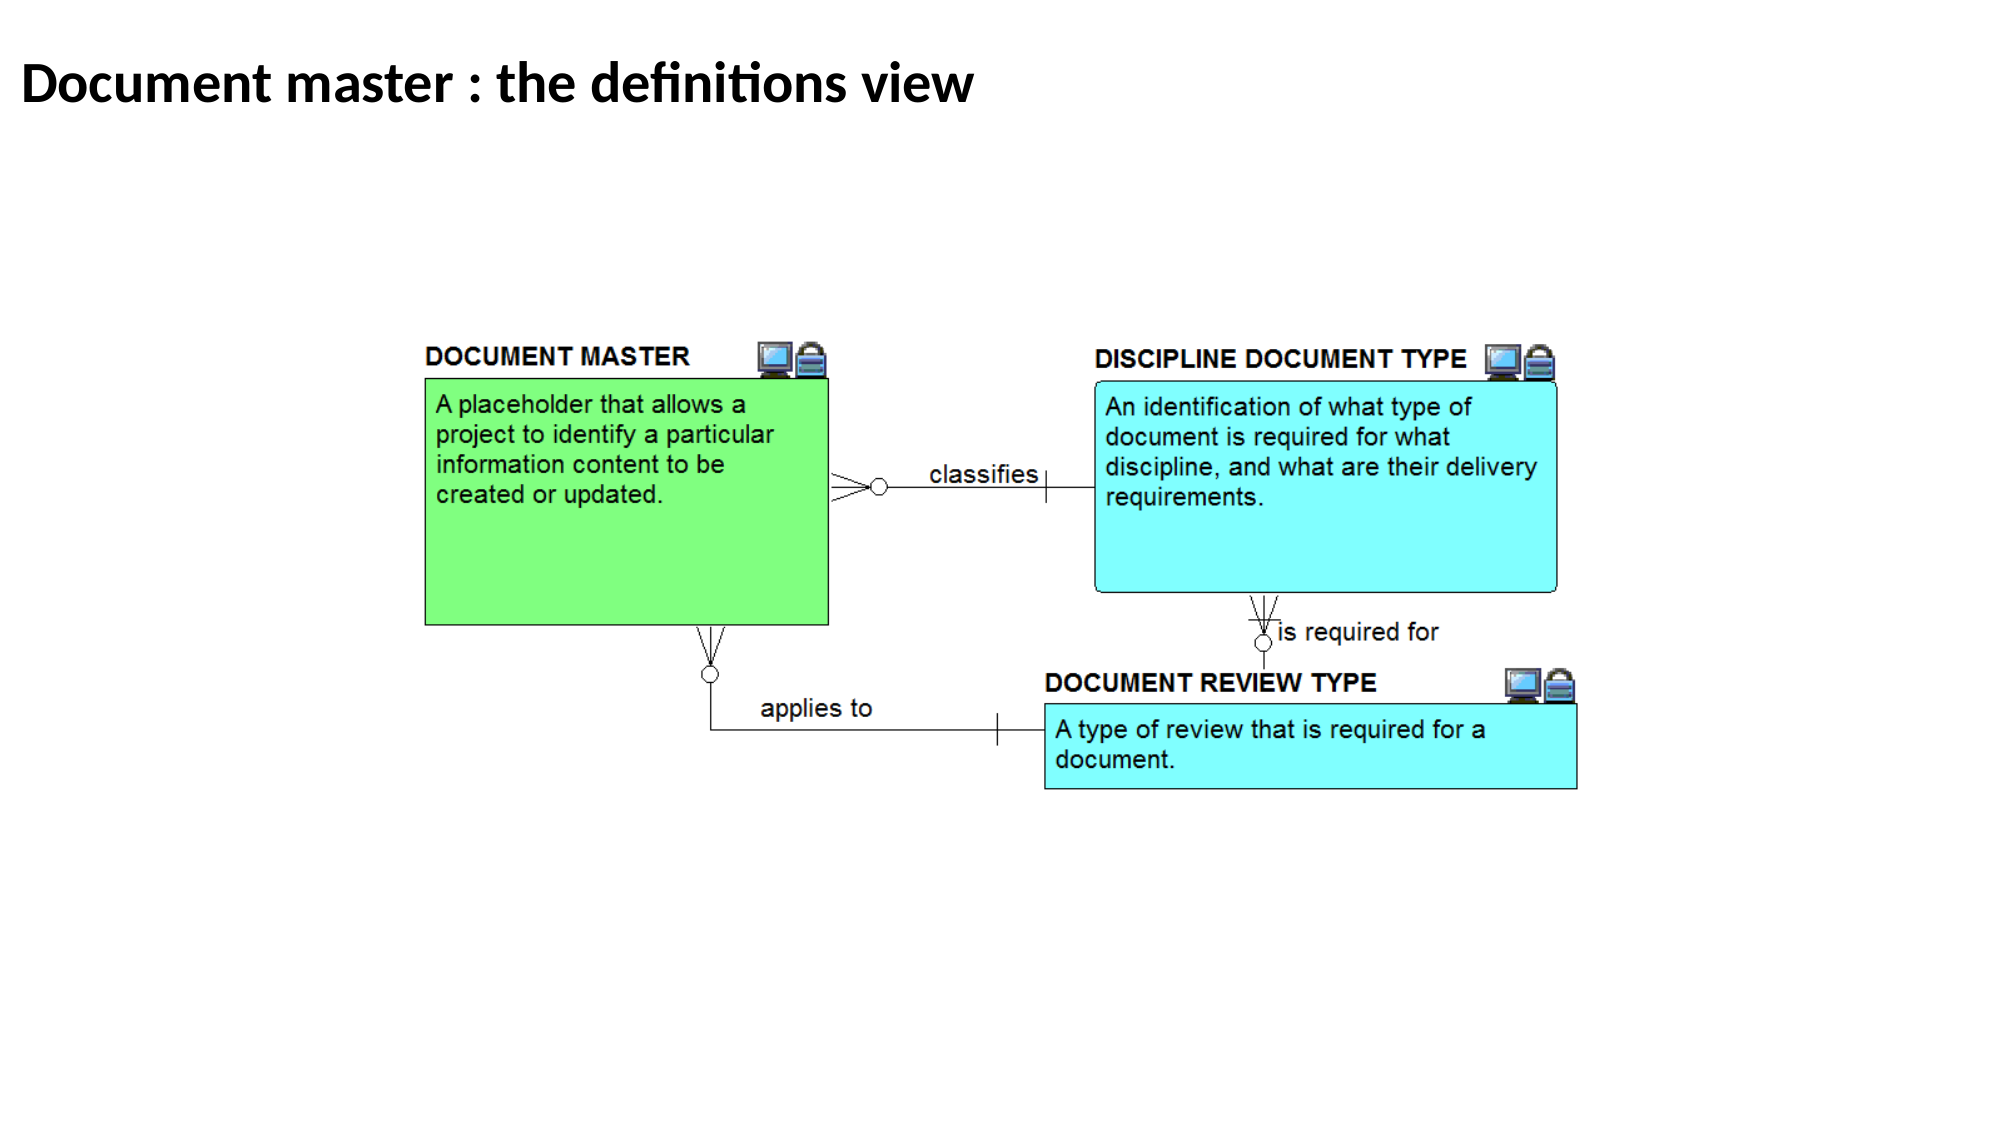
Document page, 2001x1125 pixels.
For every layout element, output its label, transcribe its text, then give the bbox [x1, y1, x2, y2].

text_box Document master : the definitions view [6, 36, 991, 122]
picture [396, 307, 1604, 817]
